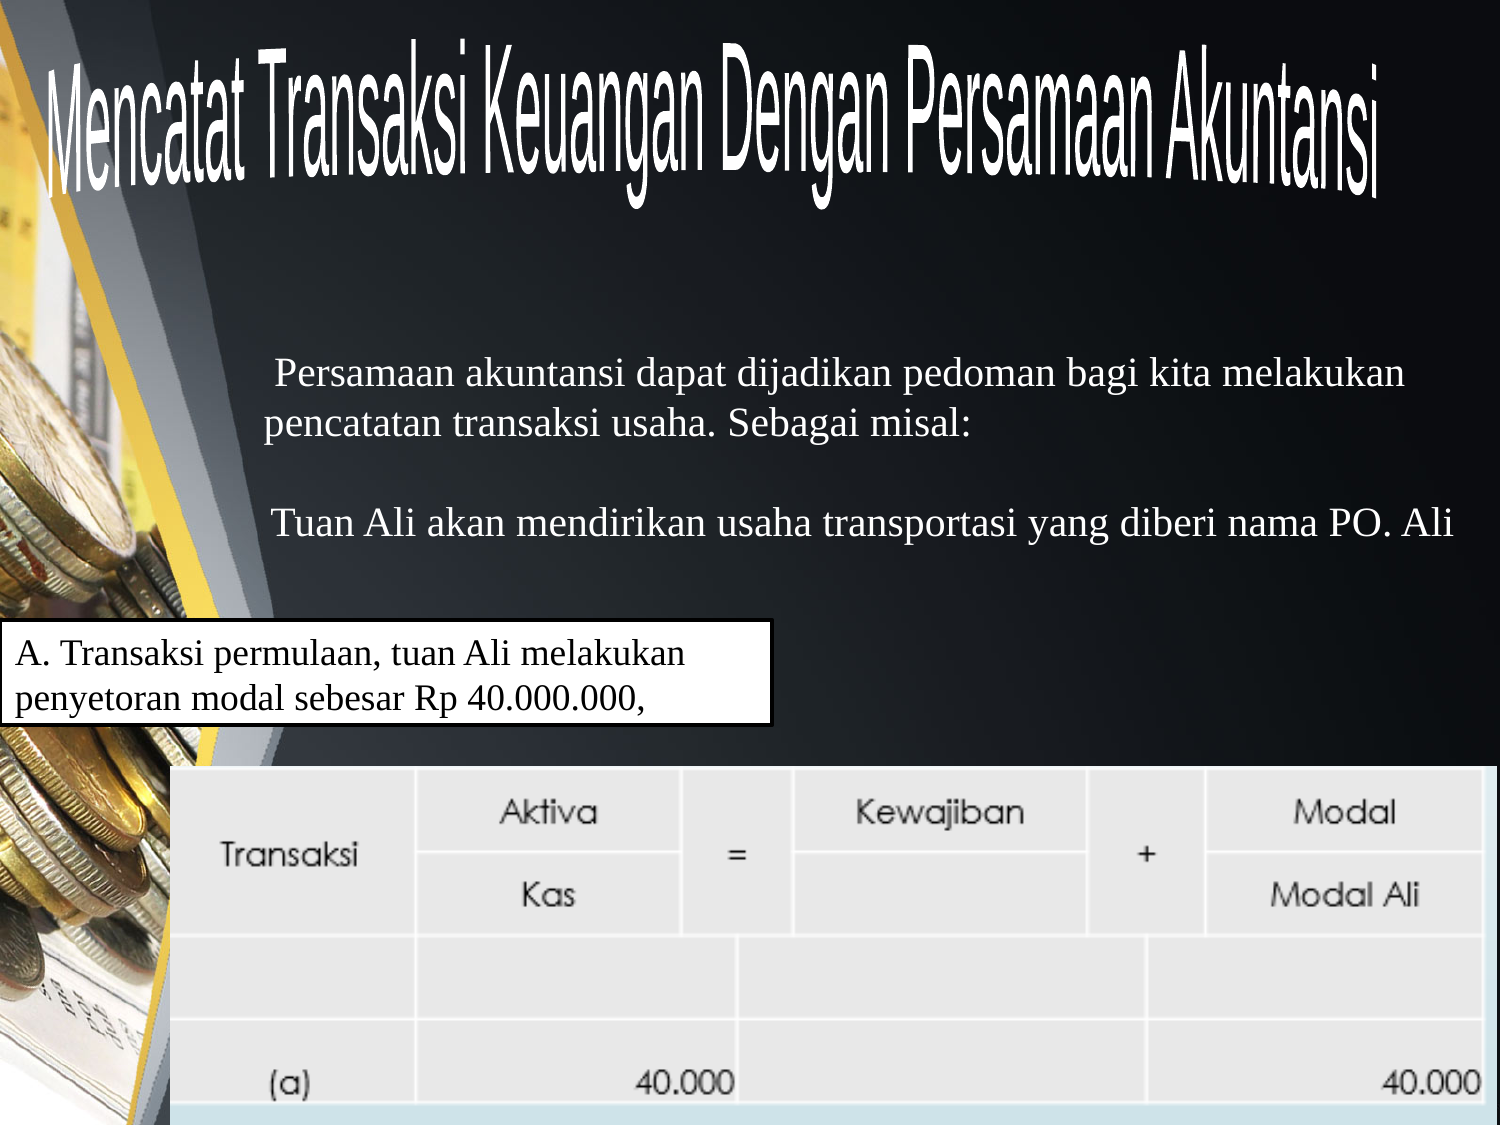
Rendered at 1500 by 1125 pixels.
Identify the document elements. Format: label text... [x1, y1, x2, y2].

text_box A. Transaksi permulaan, tuan Ali melakukan penyetoran modal sebesar Rp 40.000.000, [0, 618, 774, 727]
picture [0, 0, 1500, 1125]
text_box Persamaan akuntansi dapat dijadikan pedoman bagi kita melakukan pencatatan transaksi usaha. Sebagai misal: Tuan Ali akan mendirikan usaha transportasi yang diberi nama PO. Ali [248, 337, 1477, 602]
